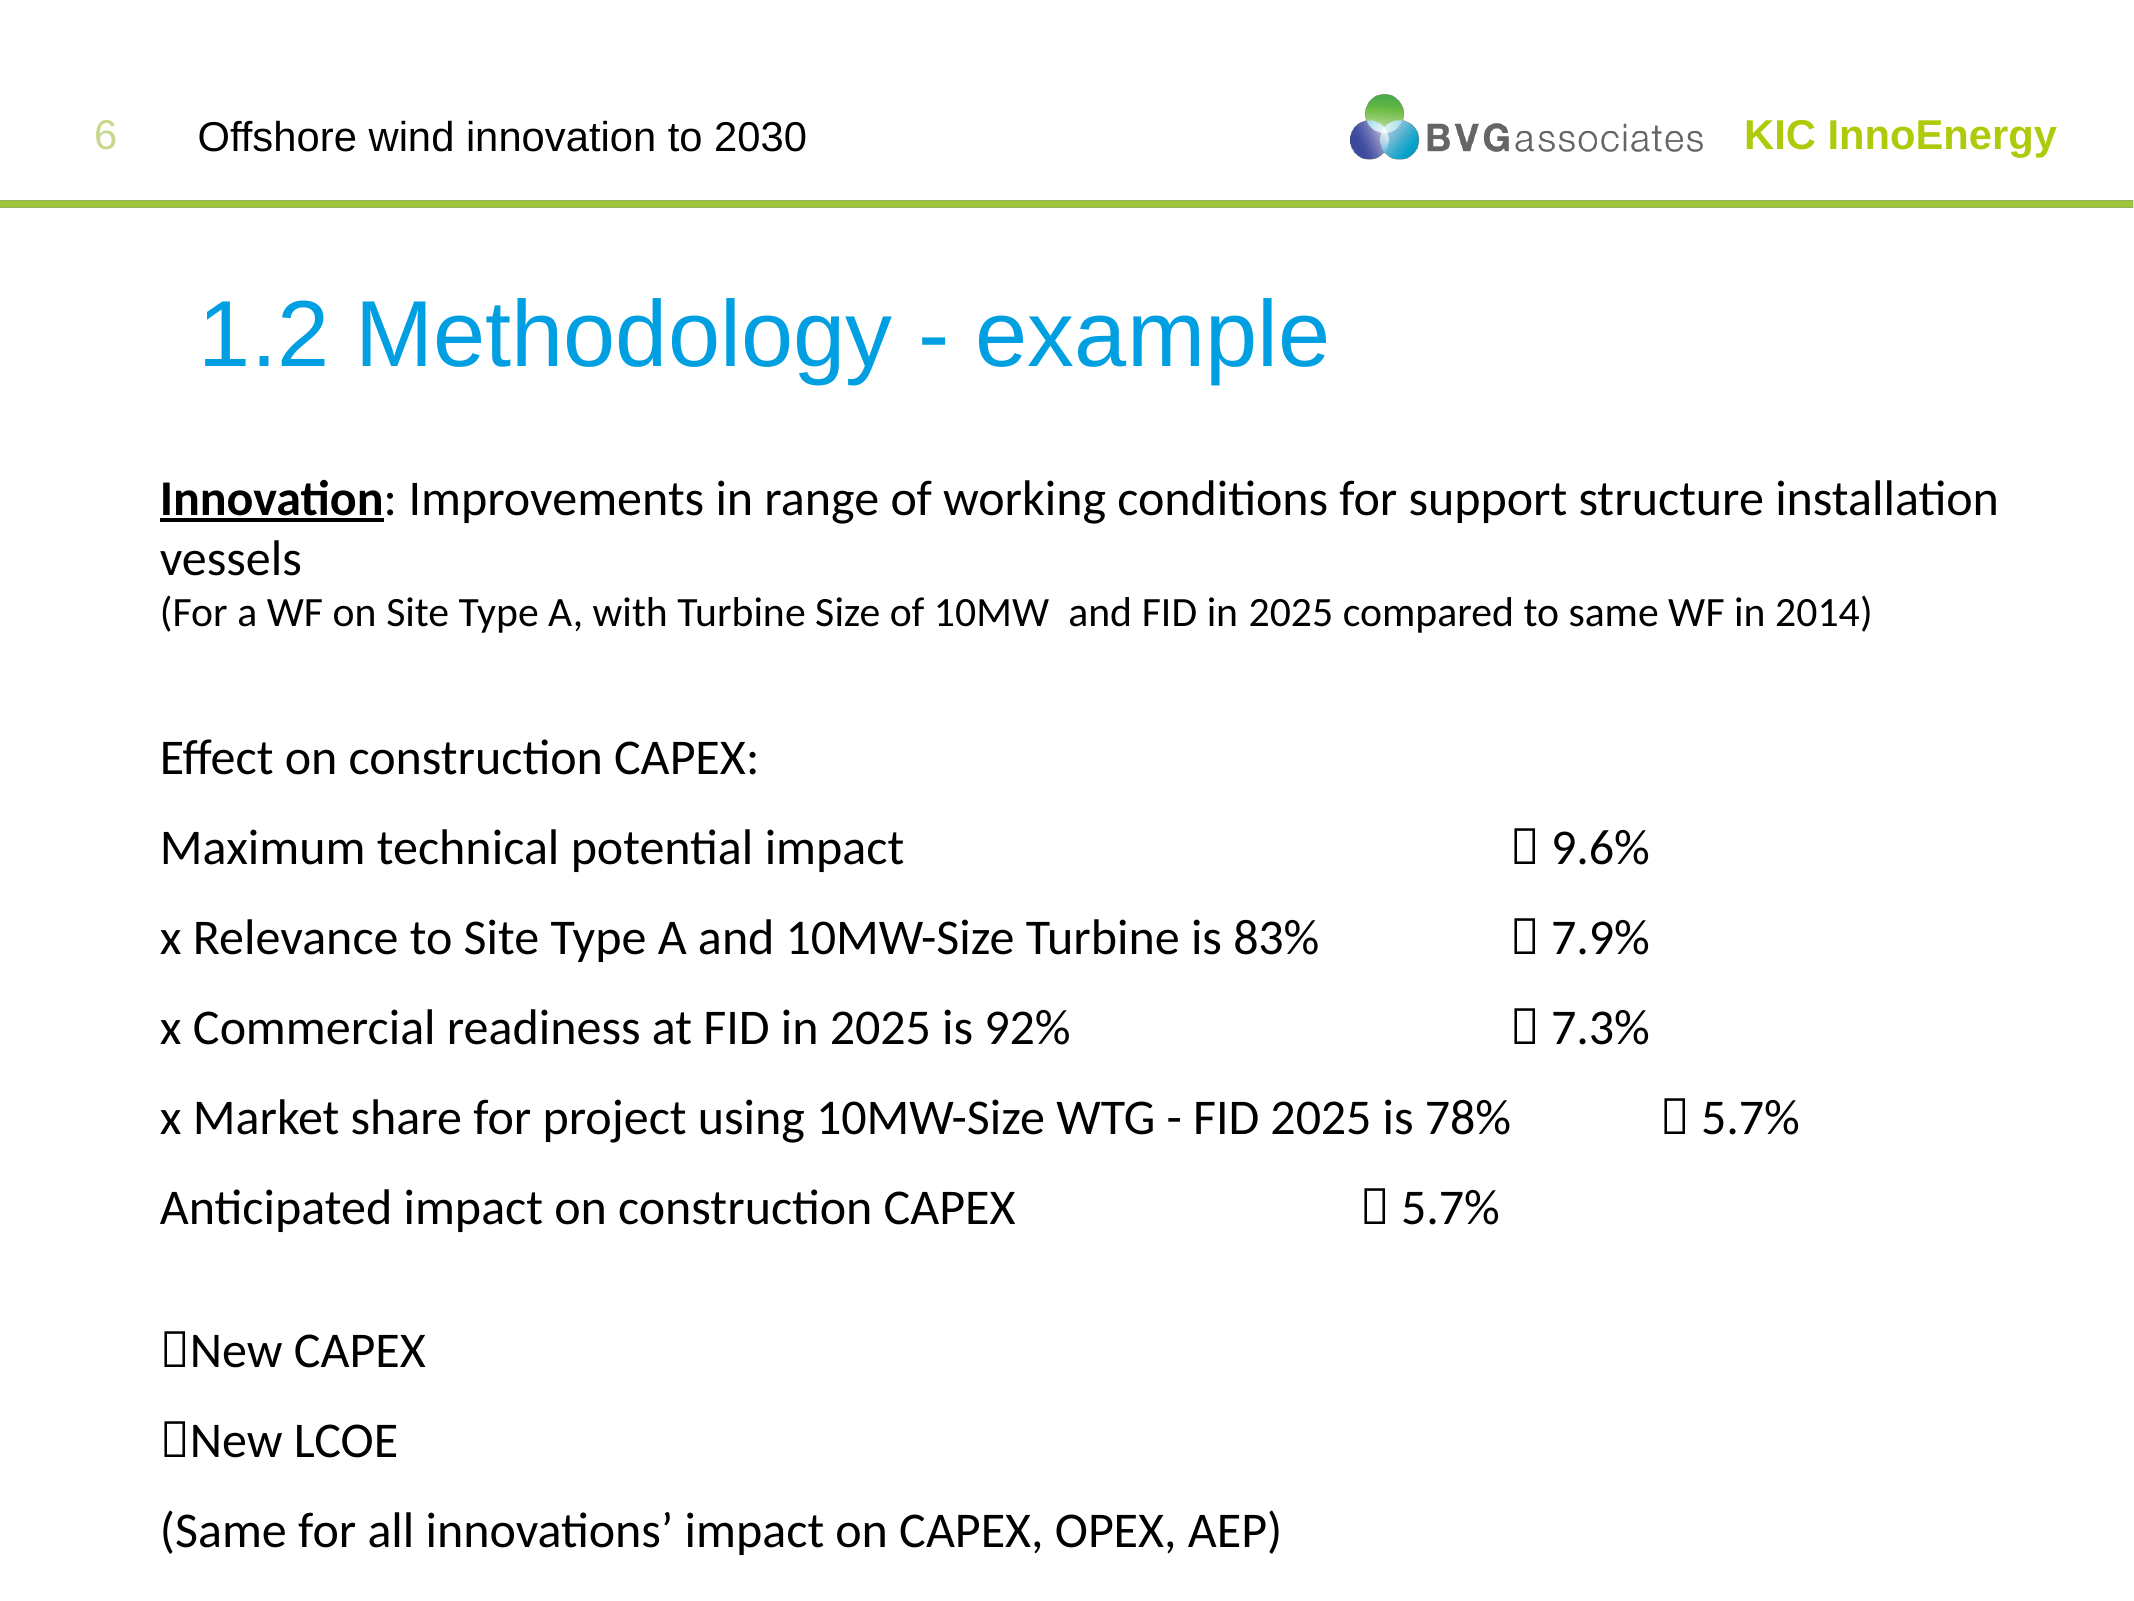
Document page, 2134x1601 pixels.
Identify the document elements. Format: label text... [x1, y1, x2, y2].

picture [0, 200, 2134, 208]
picture [1349, 91, 1710, 163]
text_box Innovation: Improvements in range of working conditions for support structure installation vessels (For a WF on Site Type A, with Turbine Size of 10MW and FID in 2025 compared to same WF in 2014) Effect on construction CAPEX: Maximum technical potential impact  9.6% x Relevance to Site Type A and 10MW-Size Turbine is 83%  7.9% x Commercial readiness at FID in 2025 is 92%  7.3% x Market share for project using 10MW-Size WTG - FID 2025 is 78%  5.7% Anticipated impact on construction CAPEX  5.7% New CAPEX New LCOE (Same for all innovations’ impact on CAPEX, OPEX, AEP) [145, 457, 2036, 1565]
list 1.2 Methodology - example [177, 261, 2032, 404]
slide_number 6 [72, 90, 168, 176]
title Offshore wind innovation to 2030 [103, 99, 1717, 190]
